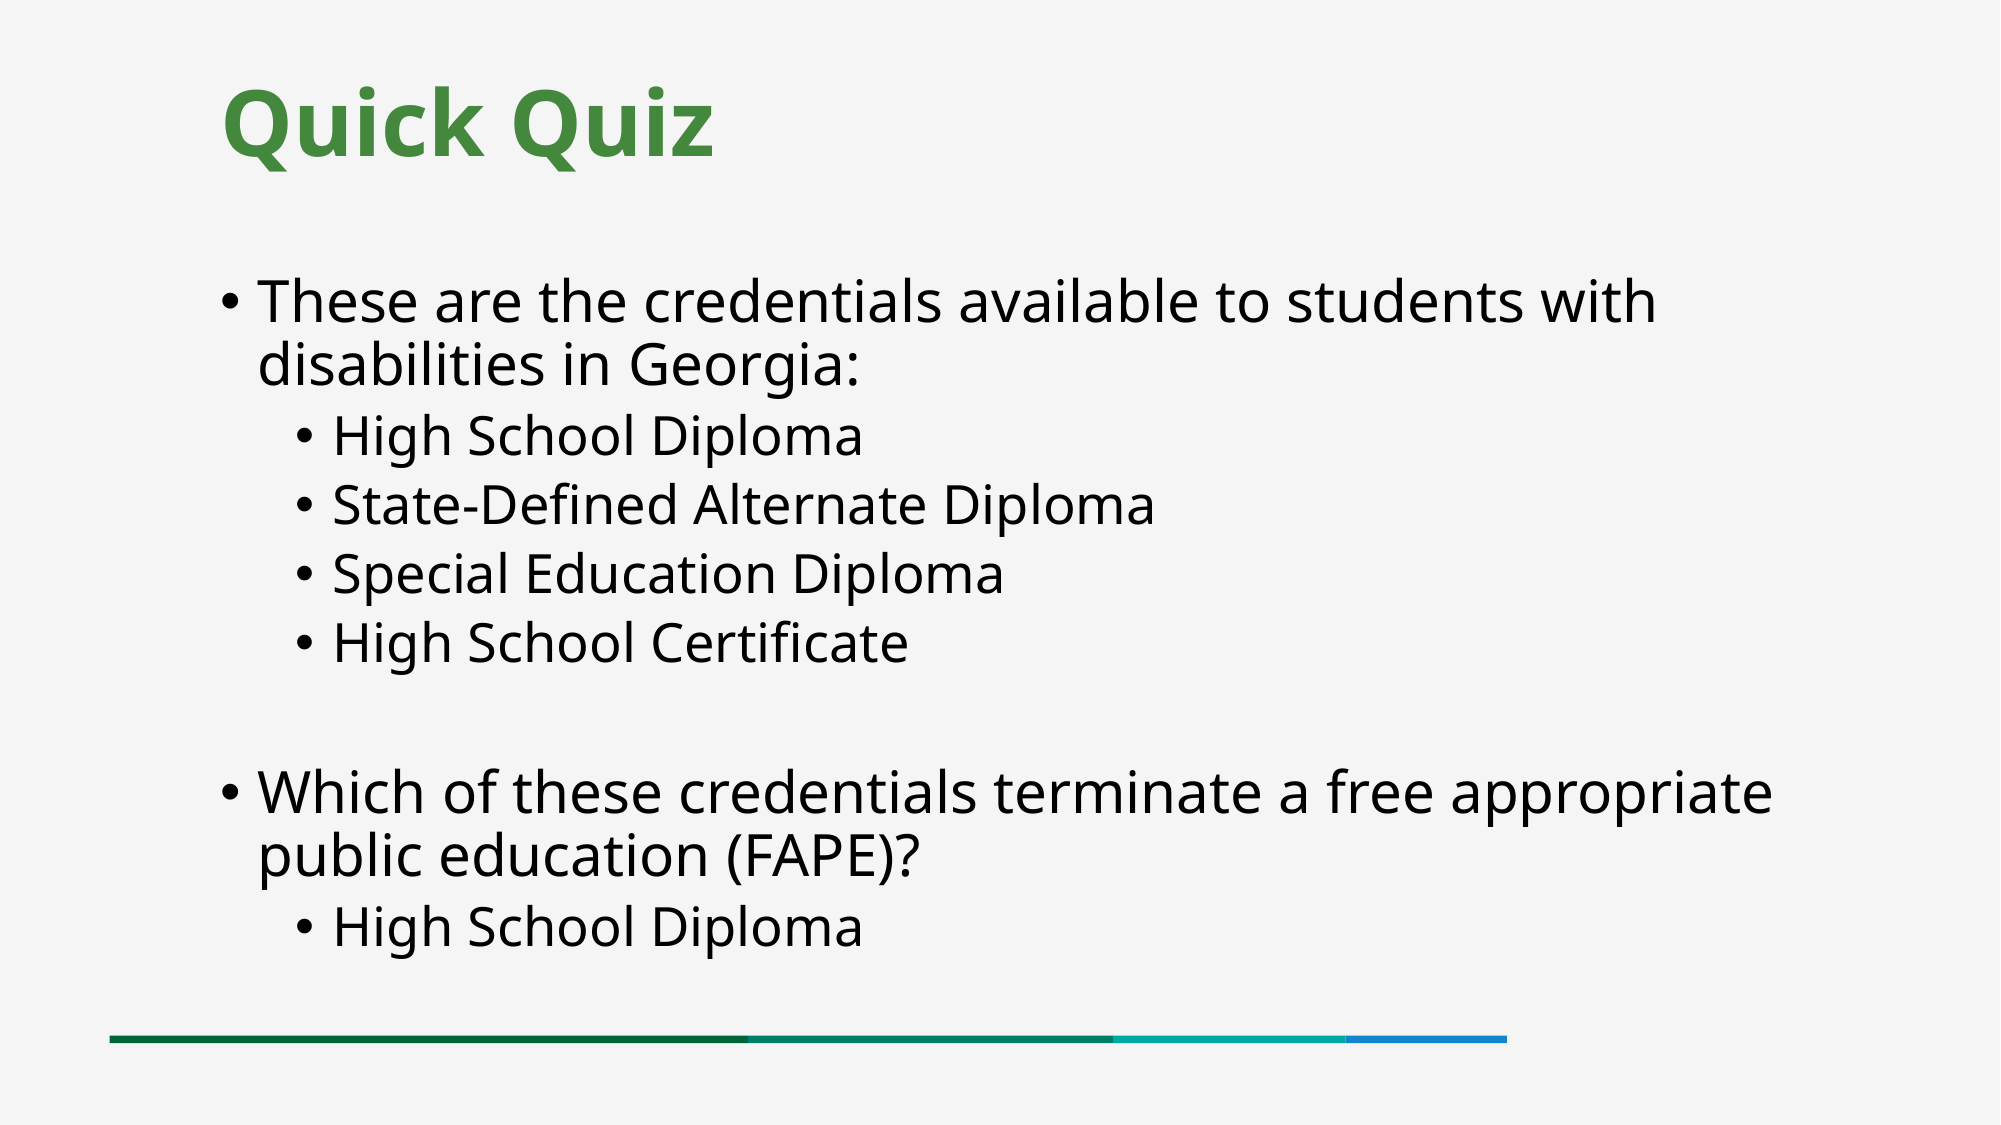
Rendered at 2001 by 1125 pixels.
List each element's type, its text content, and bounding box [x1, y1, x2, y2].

title Quick Quiz [205, 59, 1691, 194]
list These are the credentials available to students with disabilities in Georgia: High School Diploma State-Defined Alternate Diploma Special Education Diploma High School Certificate Which of these credentials terminate a free appropriate public education (FAPE)? High School Diploma [205, 264, 1894, 1044]
